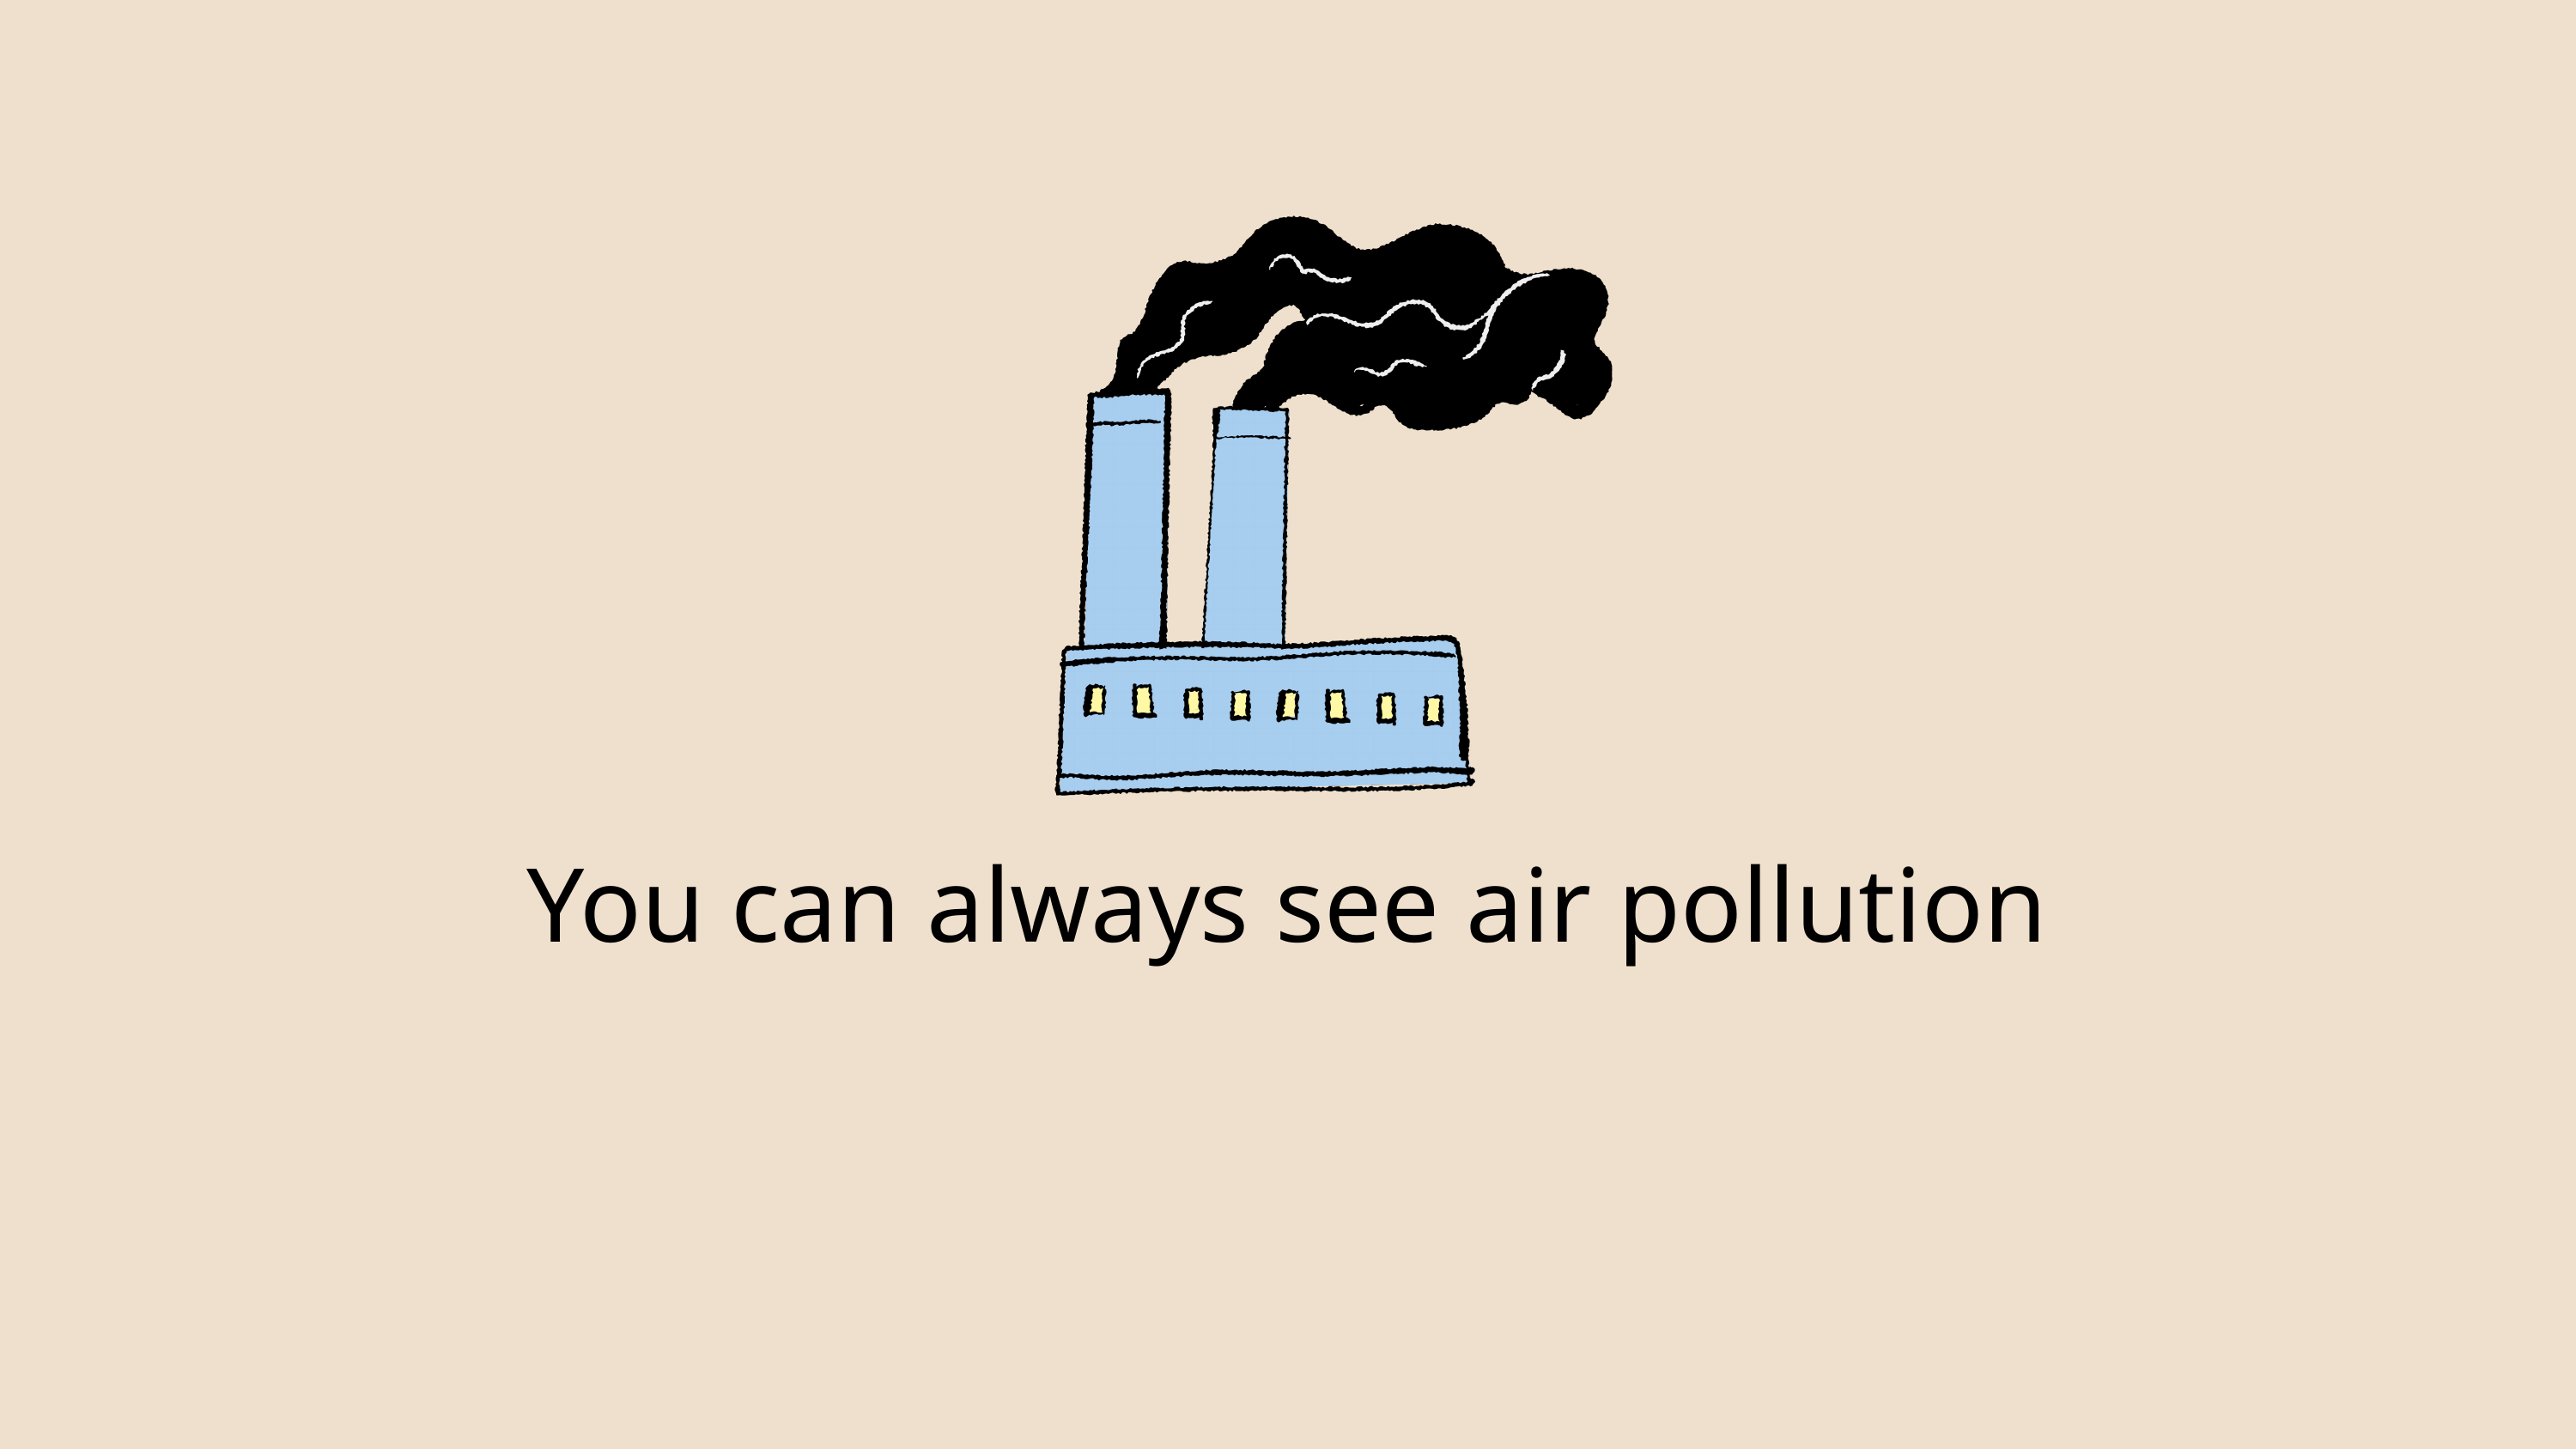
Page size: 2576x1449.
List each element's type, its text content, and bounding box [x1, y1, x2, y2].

text_box You can always see air pollution [396, 852, 2180, 962]
text_box [1054, 215, 1613, 796]
